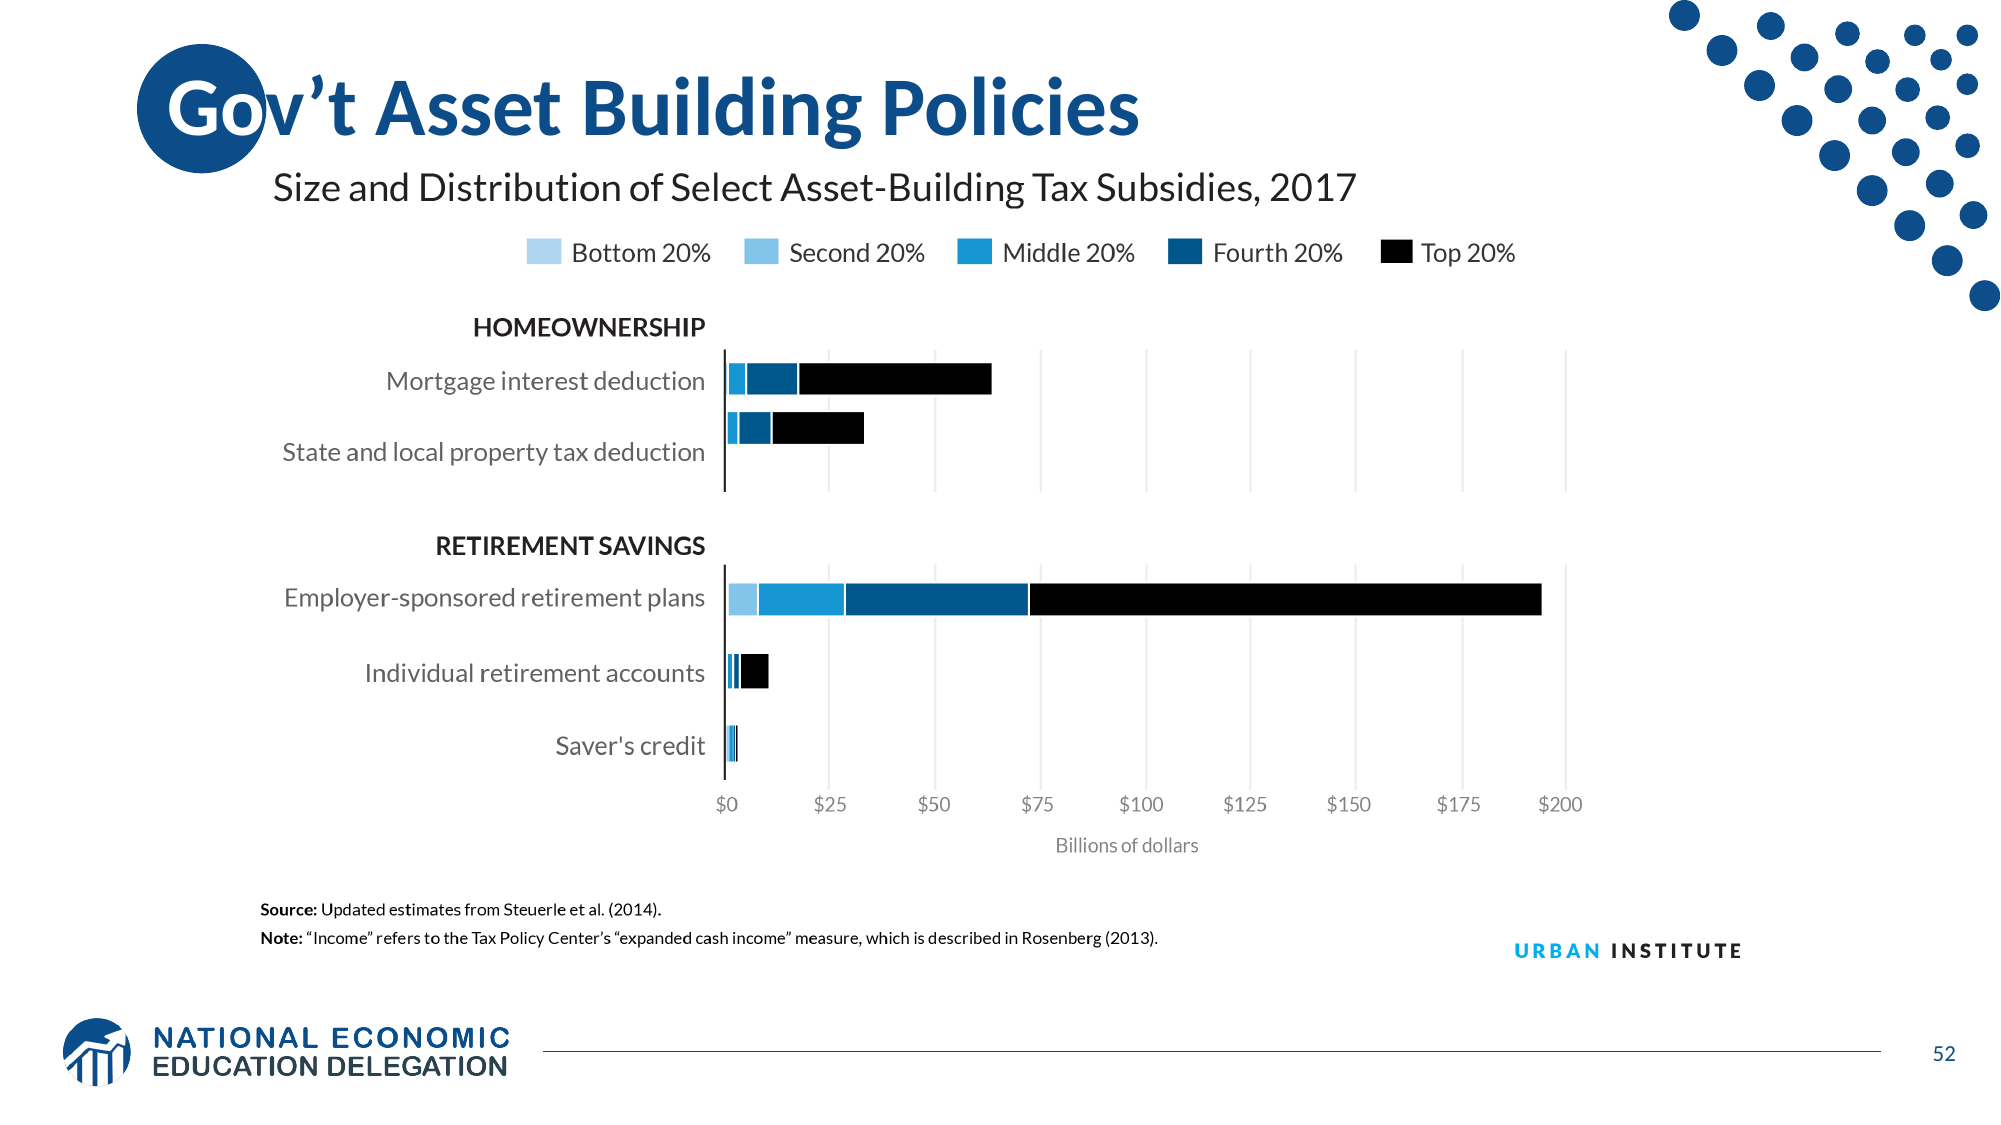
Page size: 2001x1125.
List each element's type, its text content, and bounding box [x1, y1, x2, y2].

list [256, 156, 1744, 969]
slide_number 52 [1521, 1022, 1972, 1082]
title Gov’t Asset Building Policies [152, 0, 1878, 218]
picture [55, 1013, 520, 1091]
